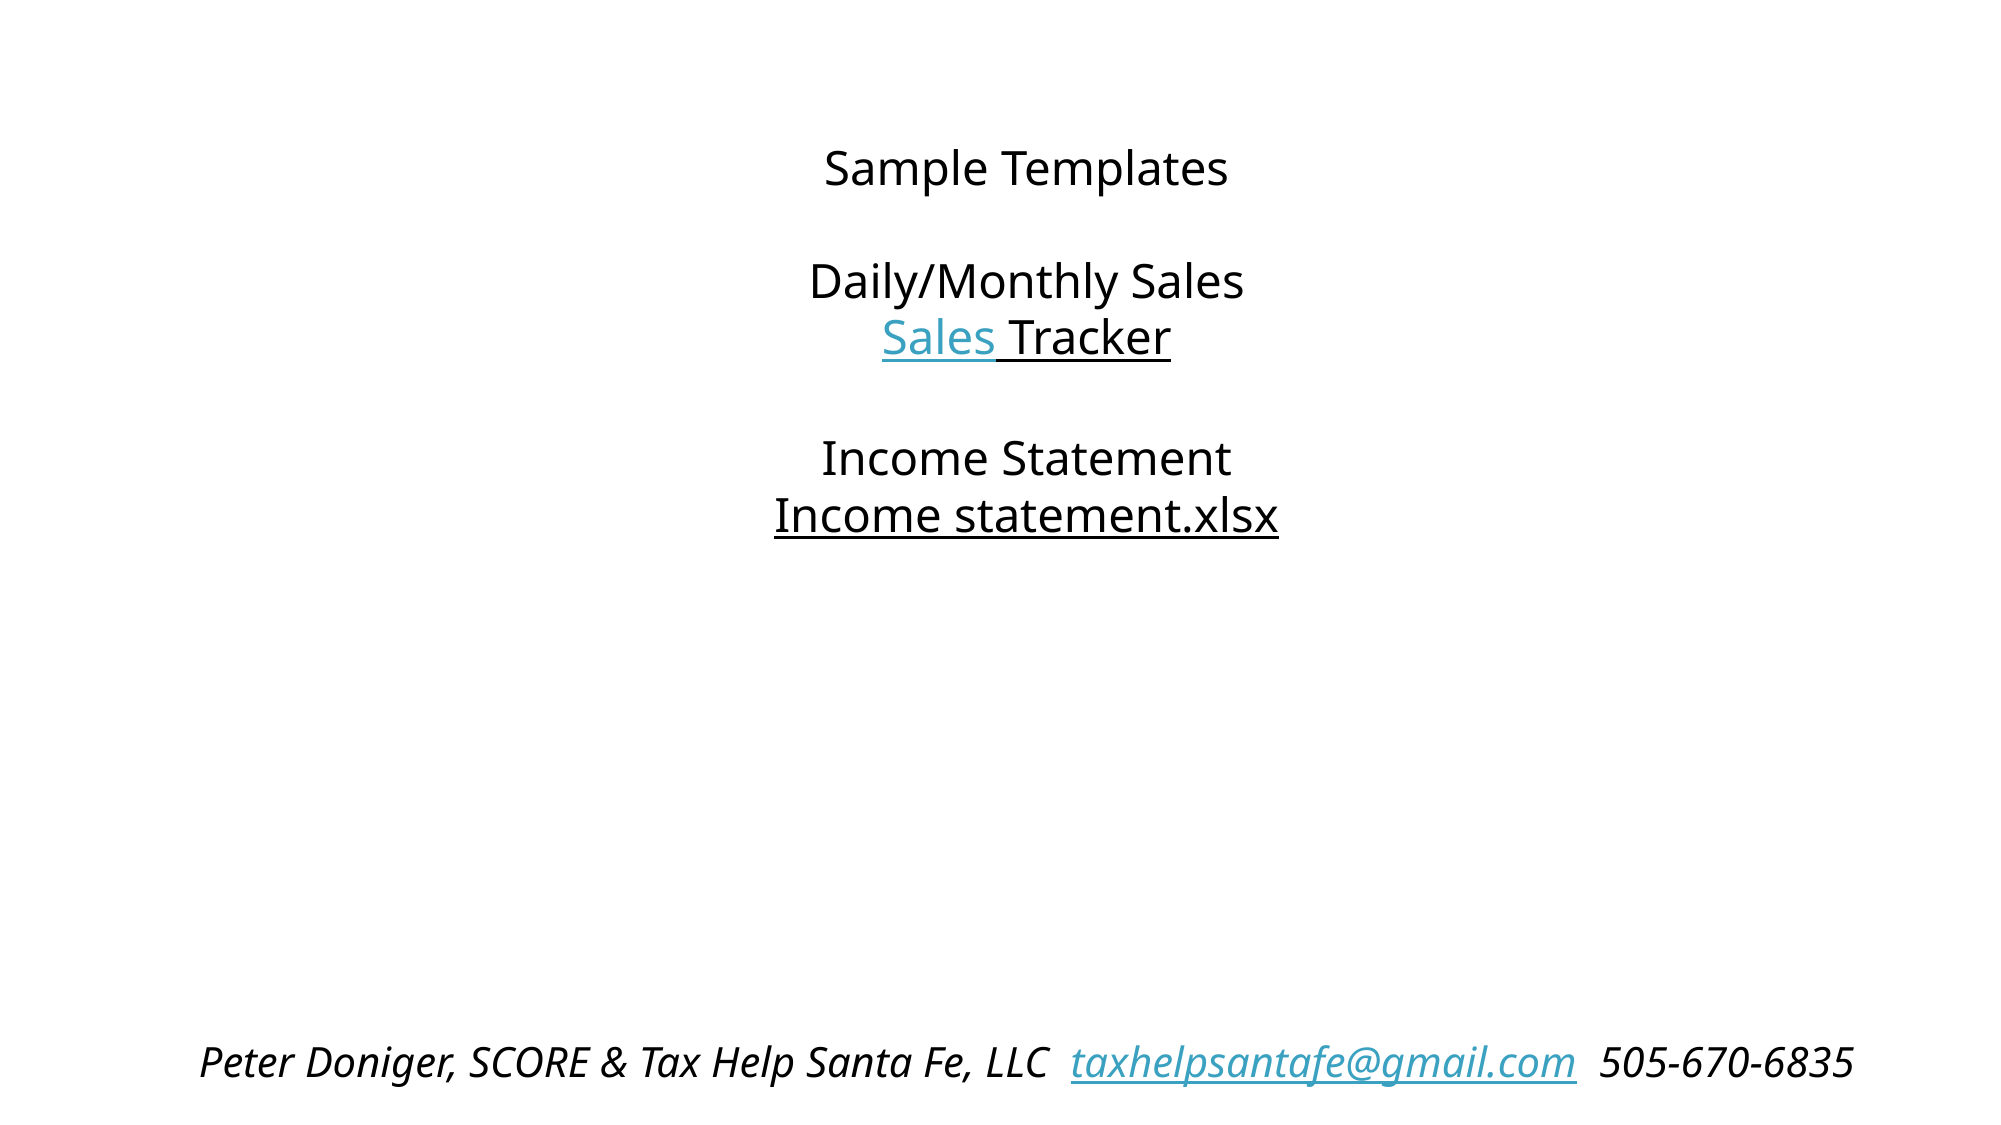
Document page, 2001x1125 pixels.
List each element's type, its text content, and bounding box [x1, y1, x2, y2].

subtitle Peter Doniger, SCORE & Tax Help Santa Fe, LLC taxhelpsantafe@gmail.com 505-670-6835 [147, 1019, 1907, 1102]
title Sample Templates Daily/Monthly Sales Sales Tracker Income Statement Income statement.xlsx [441, 130, 1612, 908]
